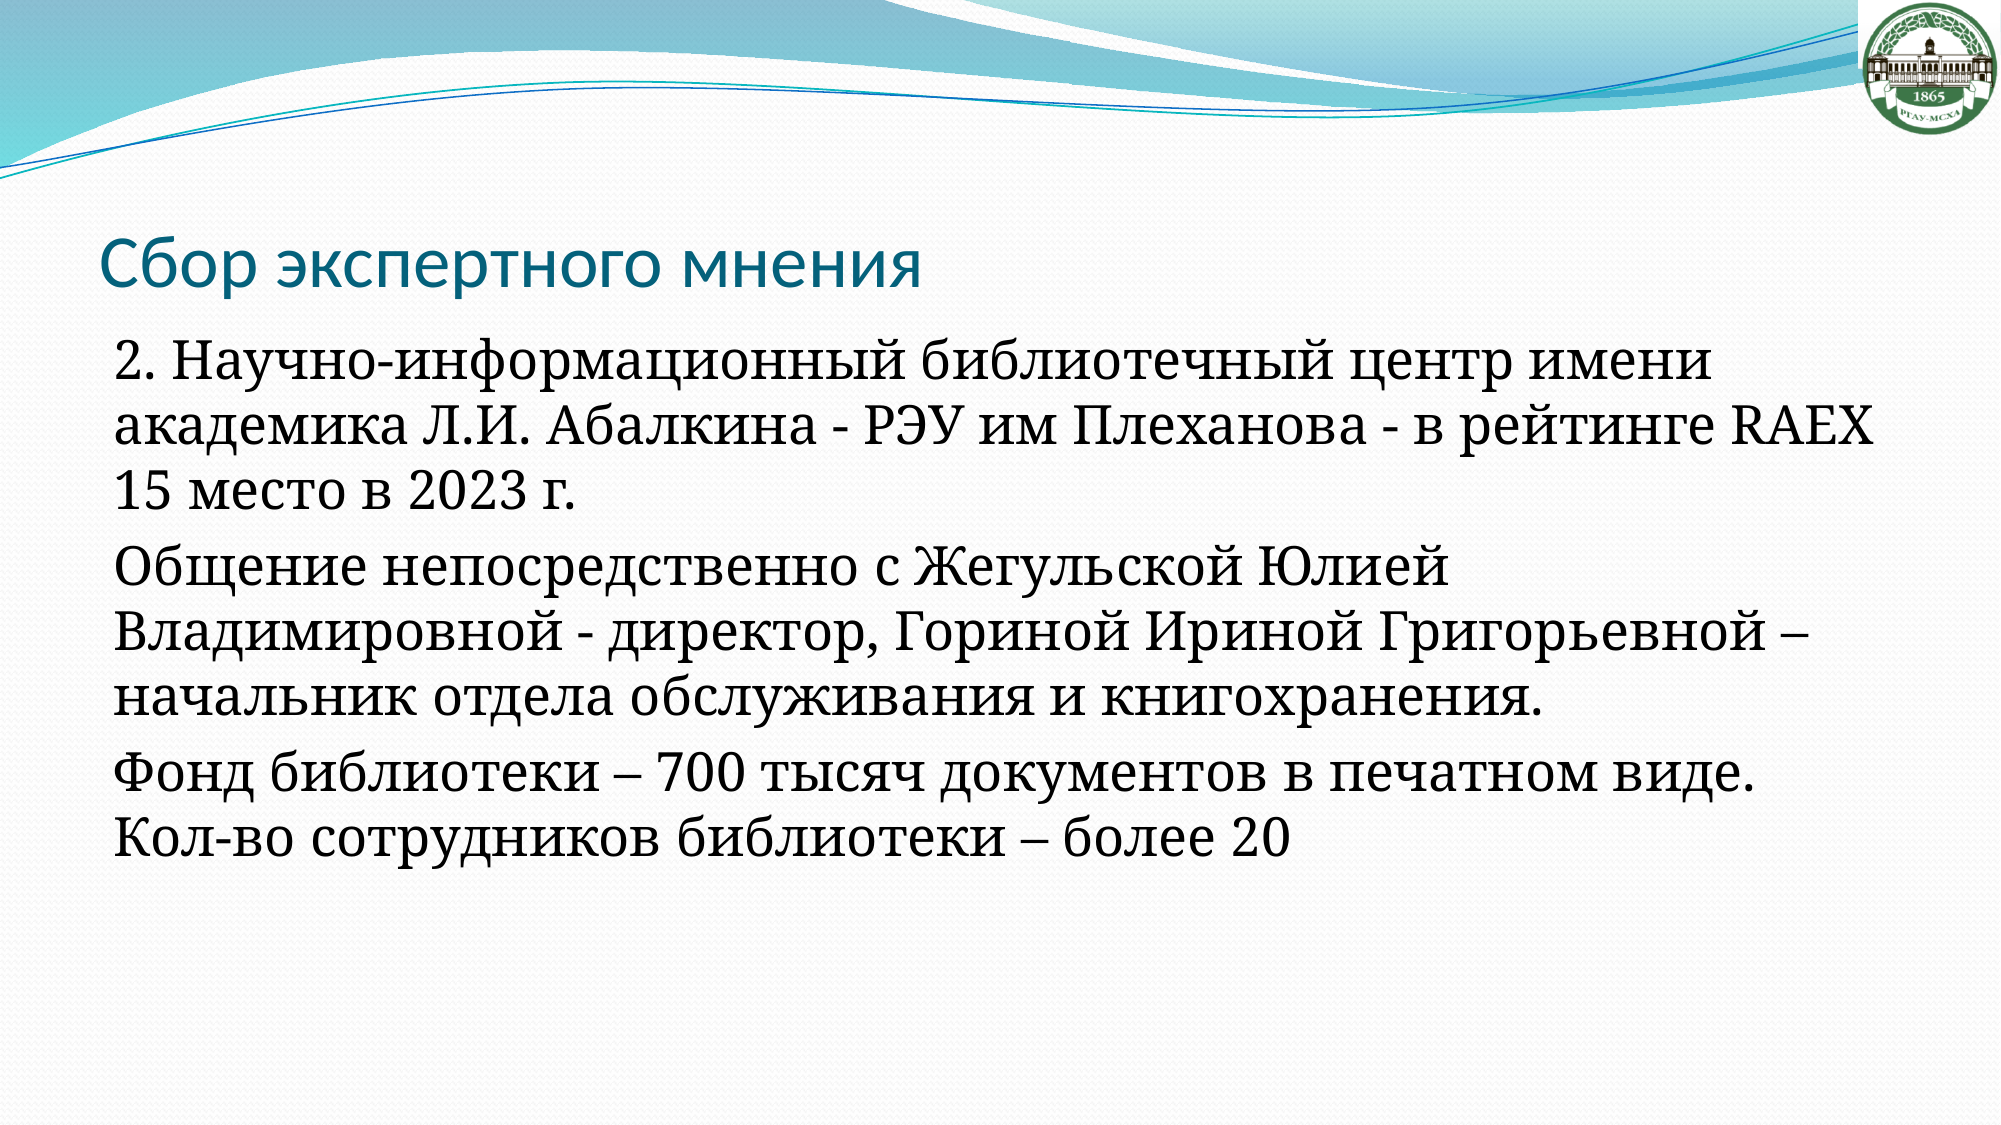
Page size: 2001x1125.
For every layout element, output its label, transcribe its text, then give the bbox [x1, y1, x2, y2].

title Сбор экспертного мнения [99, 115, 1900, 303]
list 2. Научно-информационный библиотечный центр имени академика Л.И. Абалкина - РЭУ им Плеханова - в рейтинге RAEX 15 место в 2023 г. Общение непосредственно с Жегульской Юлией Владимировной - директор, Гориной Ириной Григорьевной – начальник отдела обслуживания и книгохранения. Фонд библиотеки – 700 тысяч документов в печатном виде. Кол-во сотрудников библиотеки – более 20 [98, 317, 1900, 1068]
picture [1858, 0, 2000, 135]
